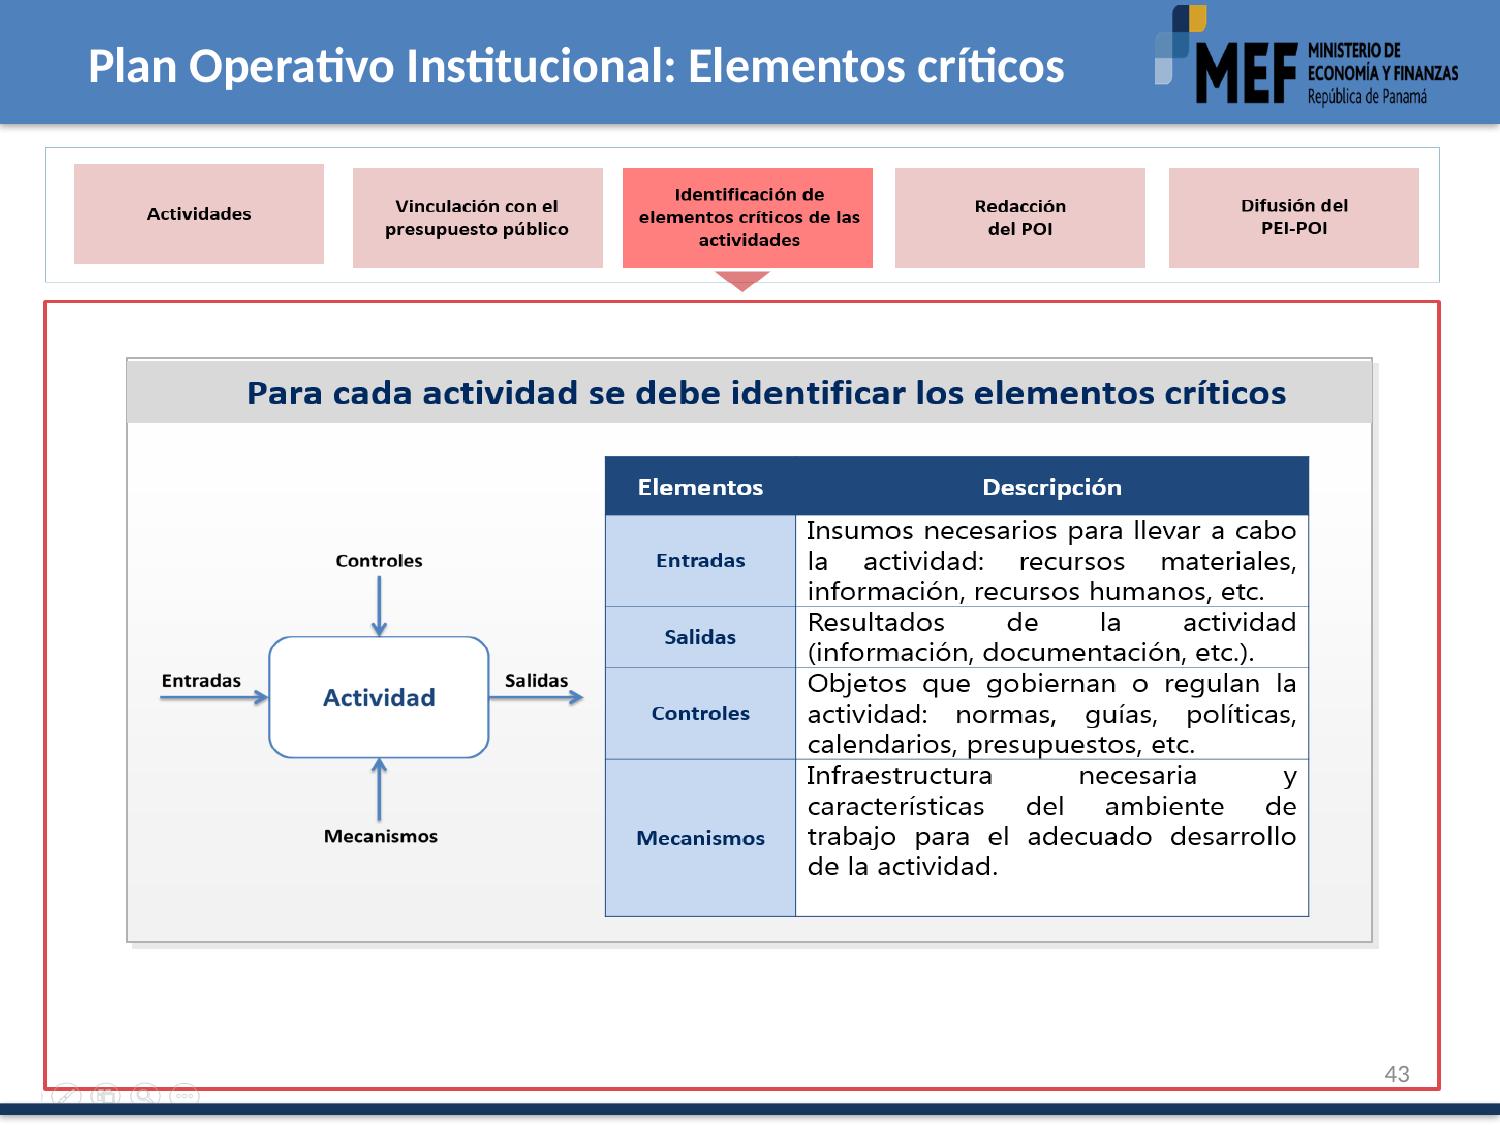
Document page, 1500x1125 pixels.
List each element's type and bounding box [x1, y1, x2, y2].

text_box [0, 1103, 1500, 1116]
picture [1155, 5, 1458, 108]
picture [41, 140, 1448, 1103]
text_box [0, 0, 1500, 125]
